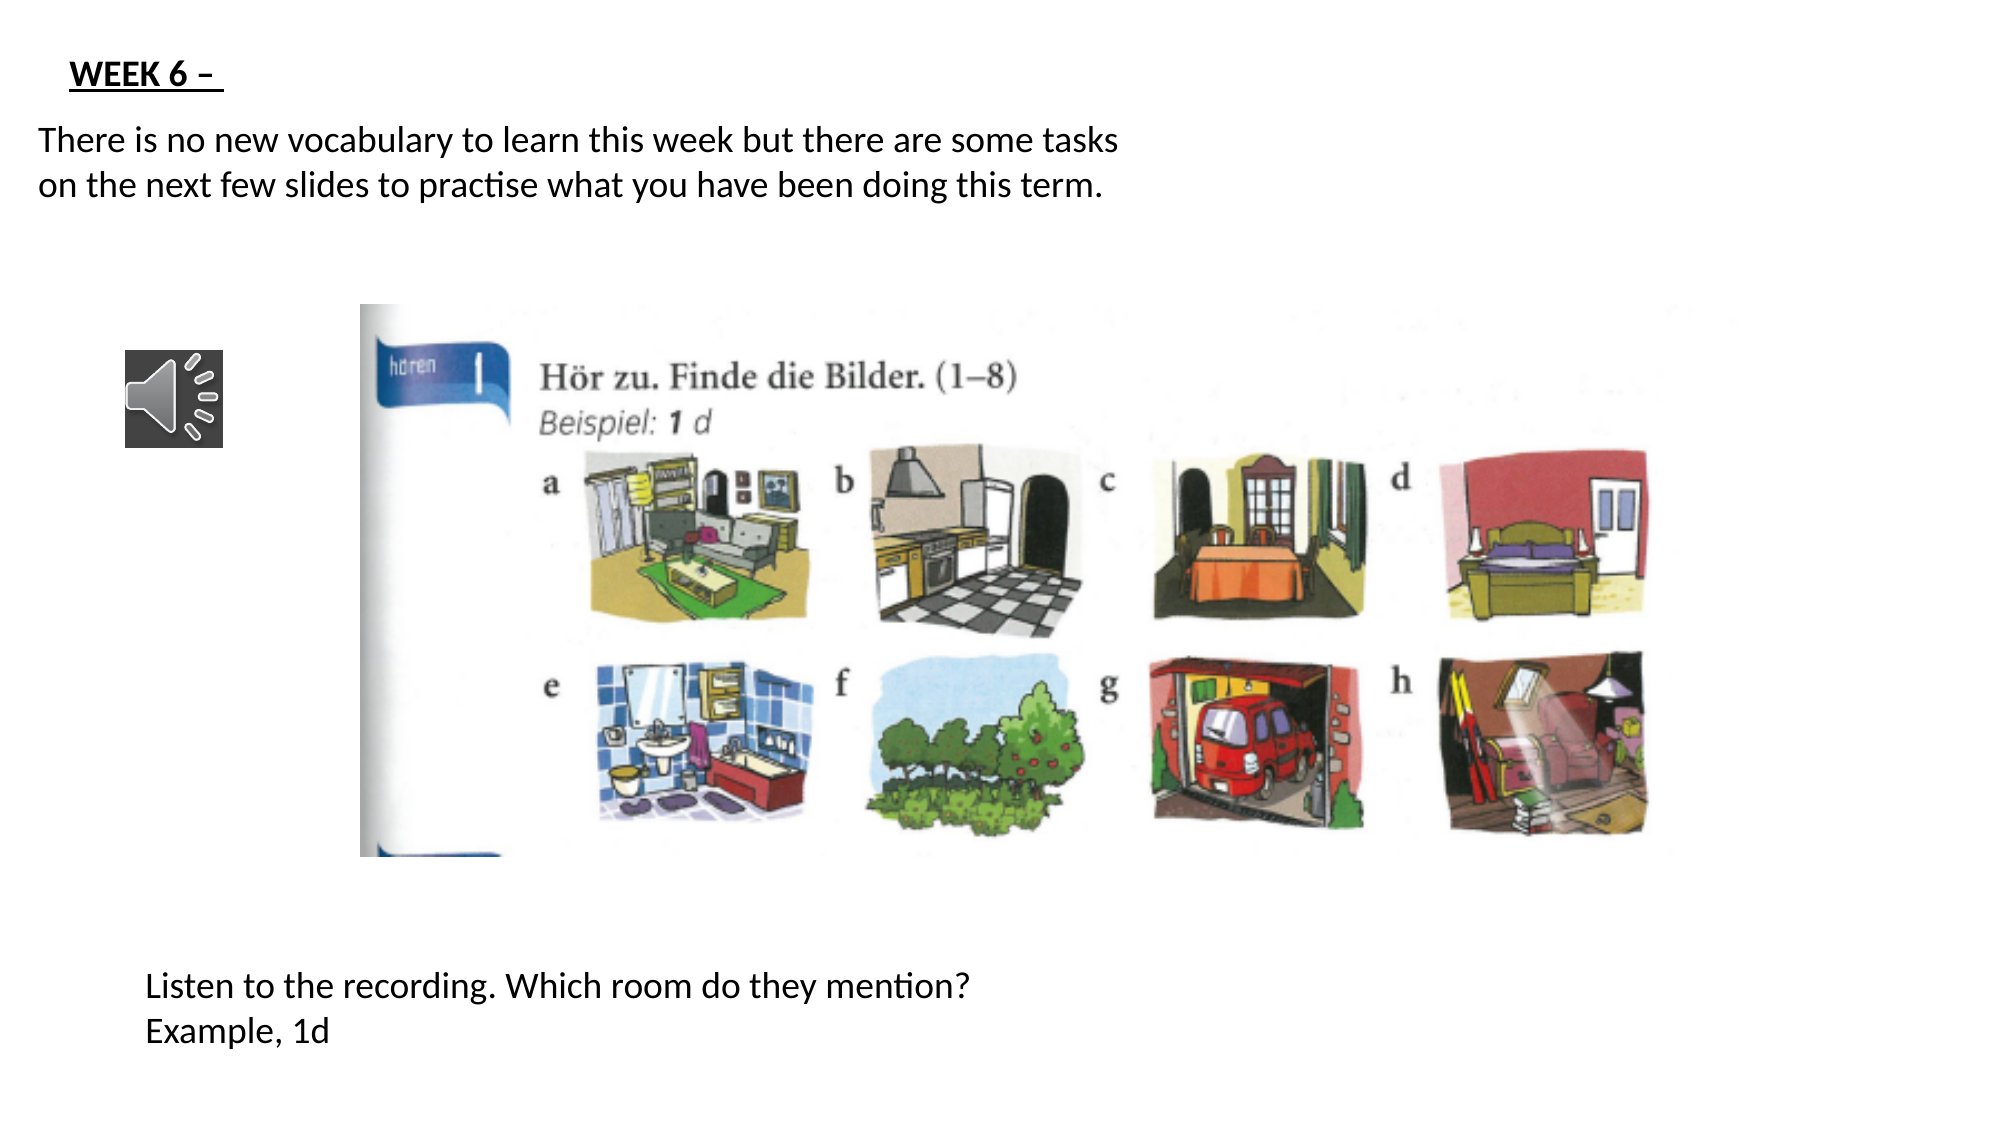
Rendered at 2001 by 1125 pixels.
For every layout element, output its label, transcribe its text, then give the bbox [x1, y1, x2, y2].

picture [124, 349, 225, 450]
text_box WEEK 6 – [54, 41, 239, 102]
text_box Listen to the recording. Which room do they mention? Example, 1d [130, 953, 1584, 1059]
text_box There is no new vocabulary to learn this week but there are some tasks on the next few slides to practise what you have been doing this term. [23, 108, 1165, 213]
picture [360, 304, 1785, 857]
